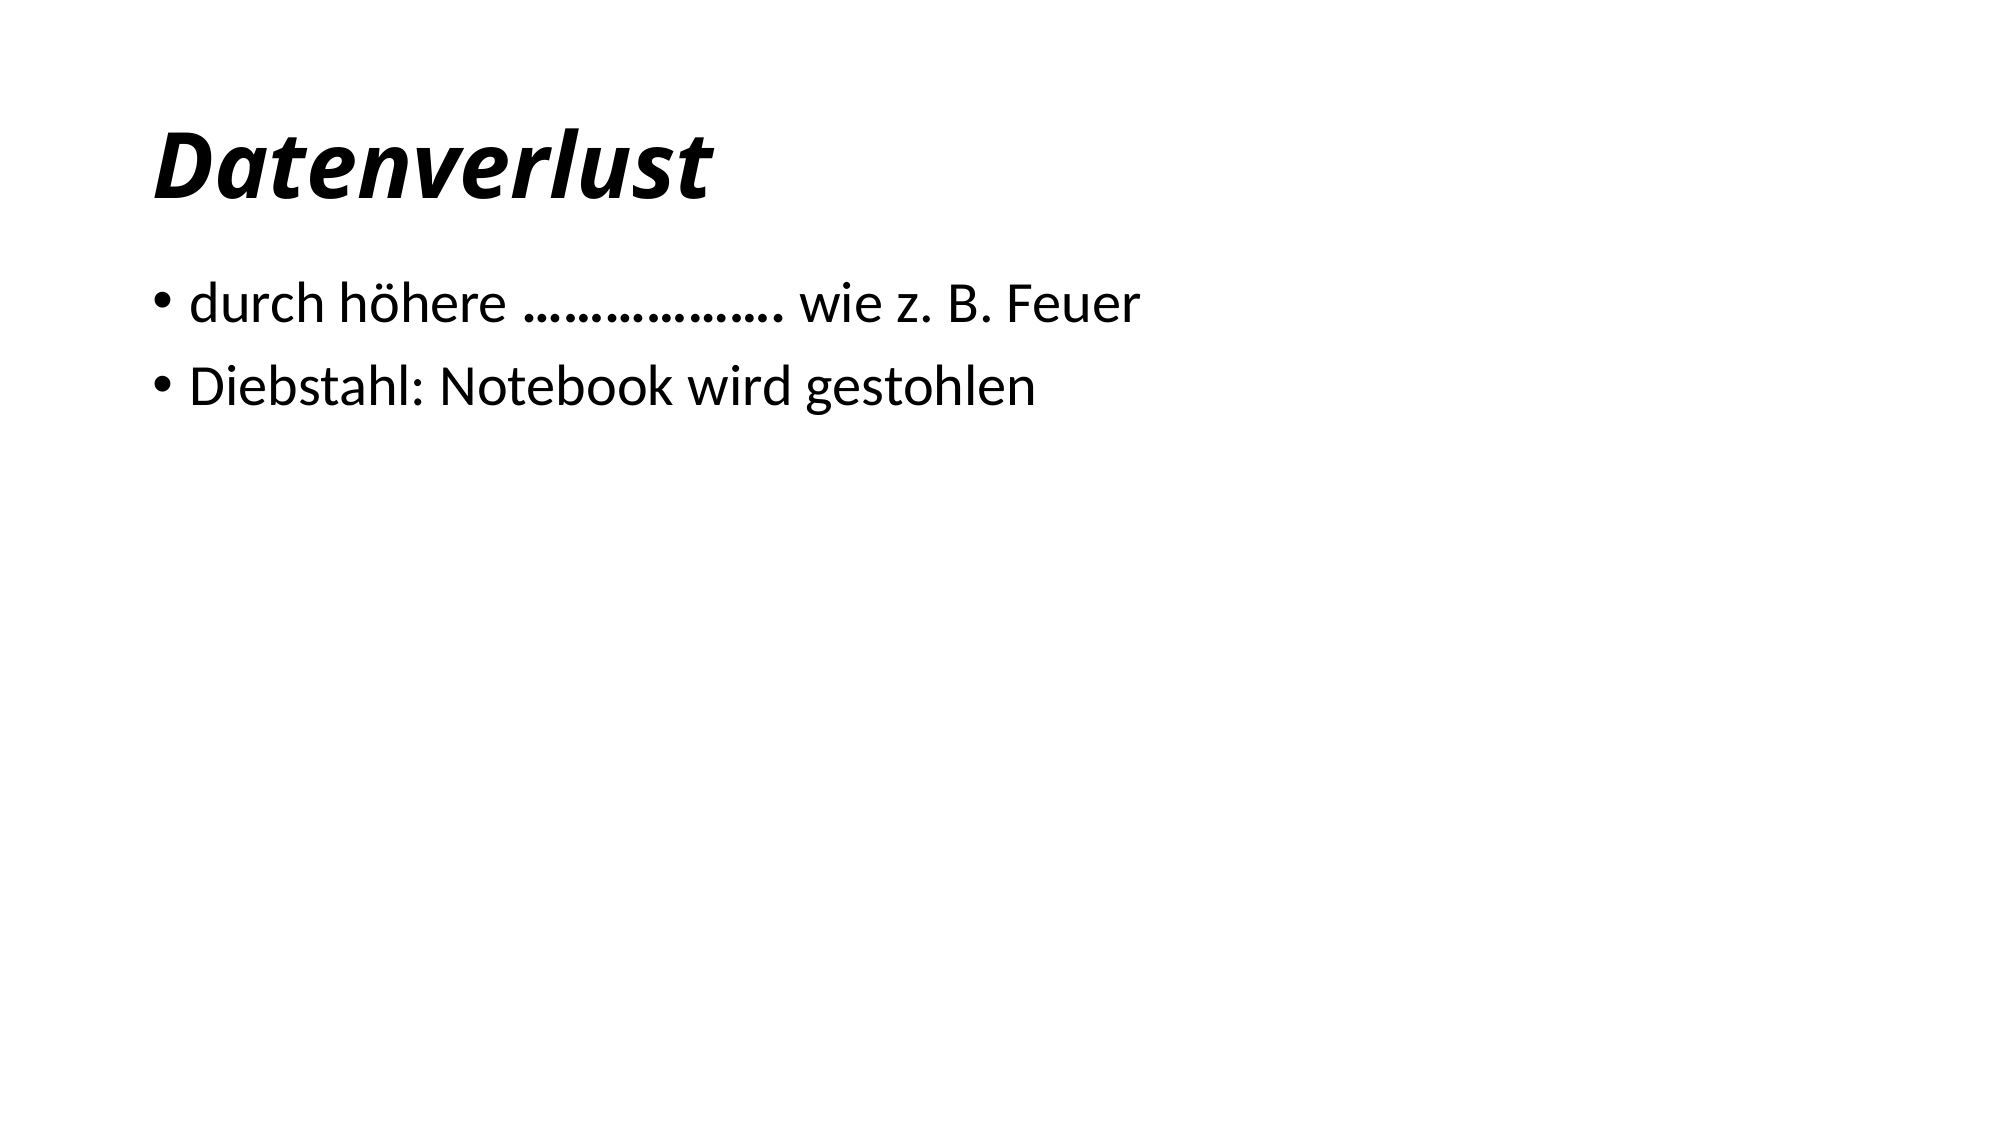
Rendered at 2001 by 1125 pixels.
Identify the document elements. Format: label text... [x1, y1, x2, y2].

list durch höhere ………………. wie z. B. Feuer Diebstahl: Notebook wird gestohlen [137, 264, 1863, 979]
title Datenverlust [137, 59, 1863, 264]
